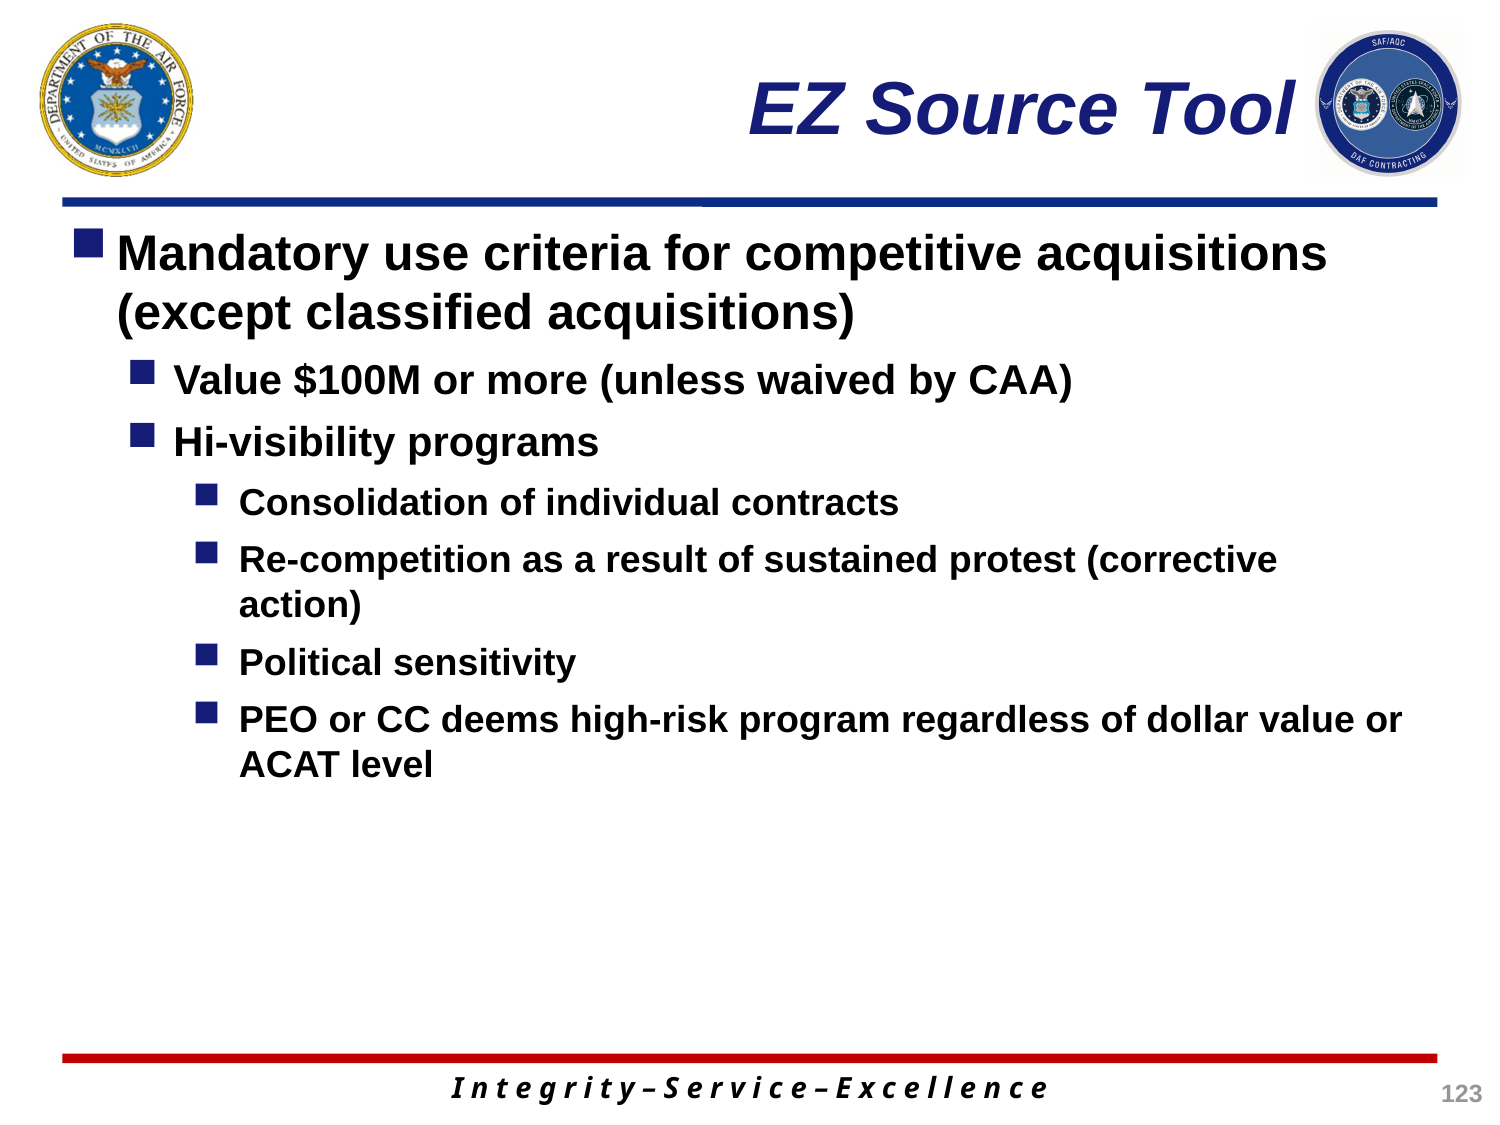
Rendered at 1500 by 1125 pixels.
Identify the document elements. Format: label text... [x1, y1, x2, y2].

picture [33, 12, 200, 187]
title EZ Source Tool [660, 10, 1311, 199]
slide_number 123 [1310, 1070, 1499, 1121]
picture [1311, 19, 1465, 181]
list Mandatory use criteria for competitive acquisitions (except classified acquisitions) Value $100M or more (unless waived by CAA) Hi-visibility programs Consolidation of individual contracts Re-competition as a result of sustained protest (corrective action) Political sensitivity PEO or CC deems high-risk program regardless of dollar value or ACAT level [45, 212, 1424, 1051]
